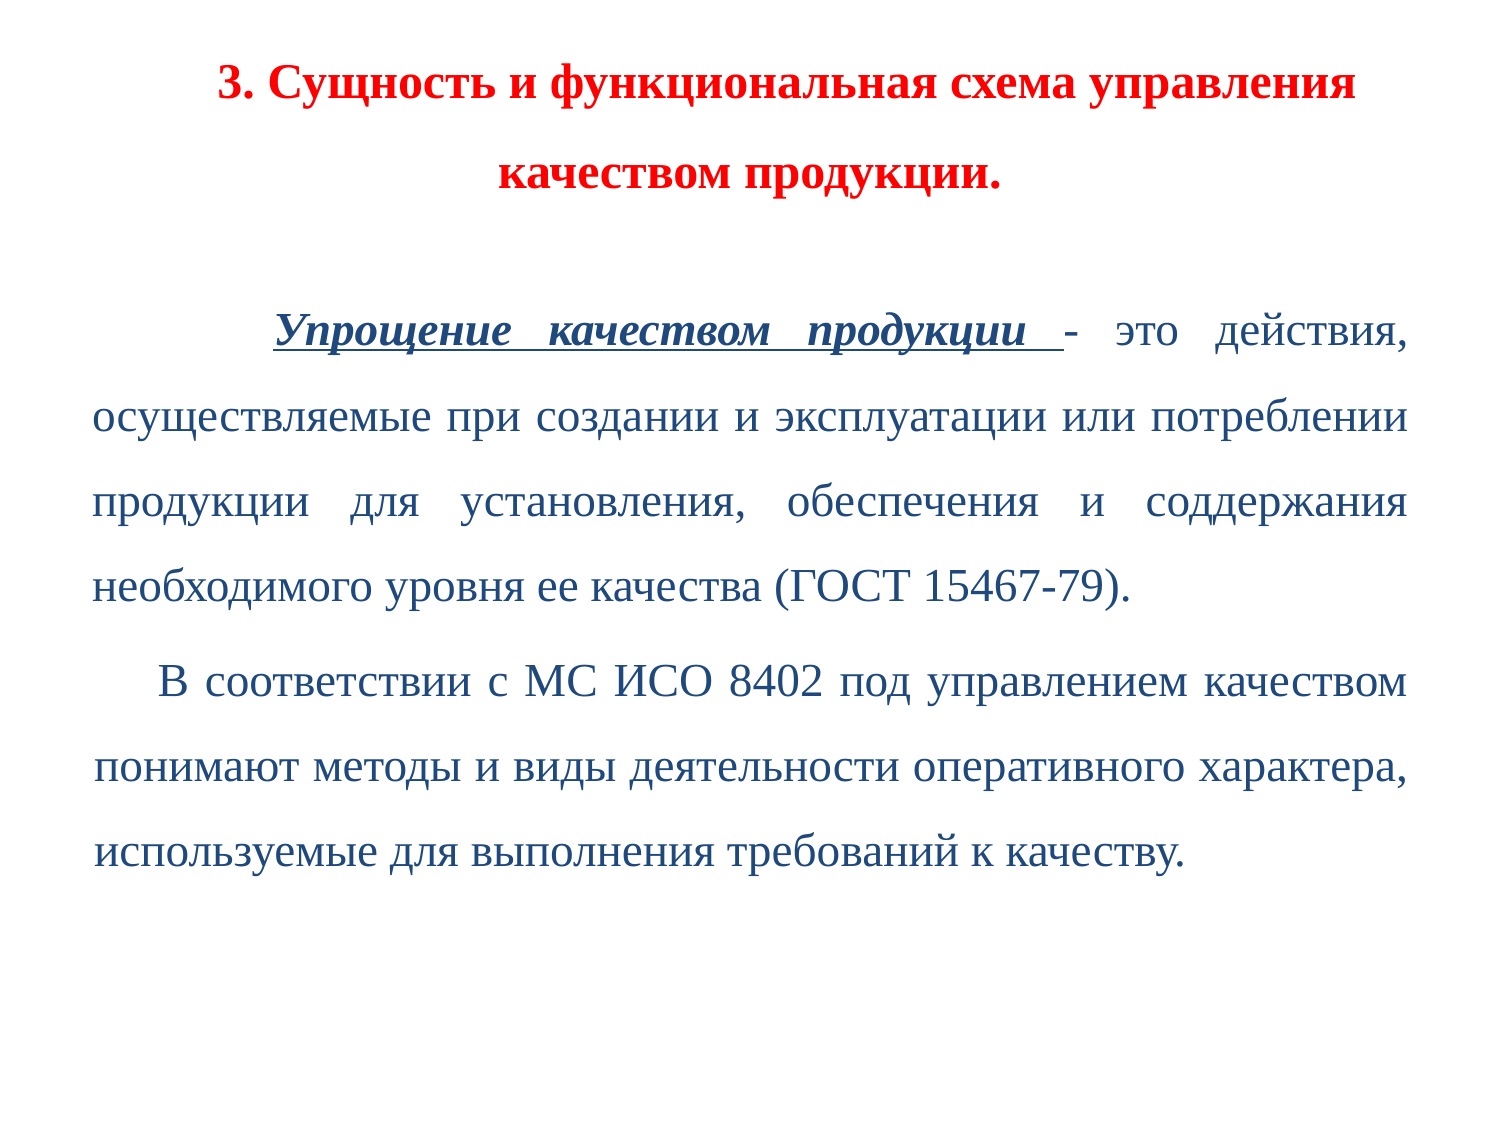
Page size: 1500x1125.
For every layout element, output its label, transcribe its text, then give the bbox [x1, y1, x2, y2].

list Упрощение качеством продукции - это действия, осуществляемые при созда­нии и эксплуатации или потреблении продукции для установления, обеспечения и соддержания необходимого уровня ее качества (ГОСТ 15467-79). В соответствии с МС ИСО 8402 под управлением качеством понимают методы и виды деятельности оперативного характера, используемые для выполнения требо­ваний к качеству. [75, 262, 1425, 1005]
title 3. Сущность и функциональная схема управления качеством продукции. [75, 45, 1425, 233]
